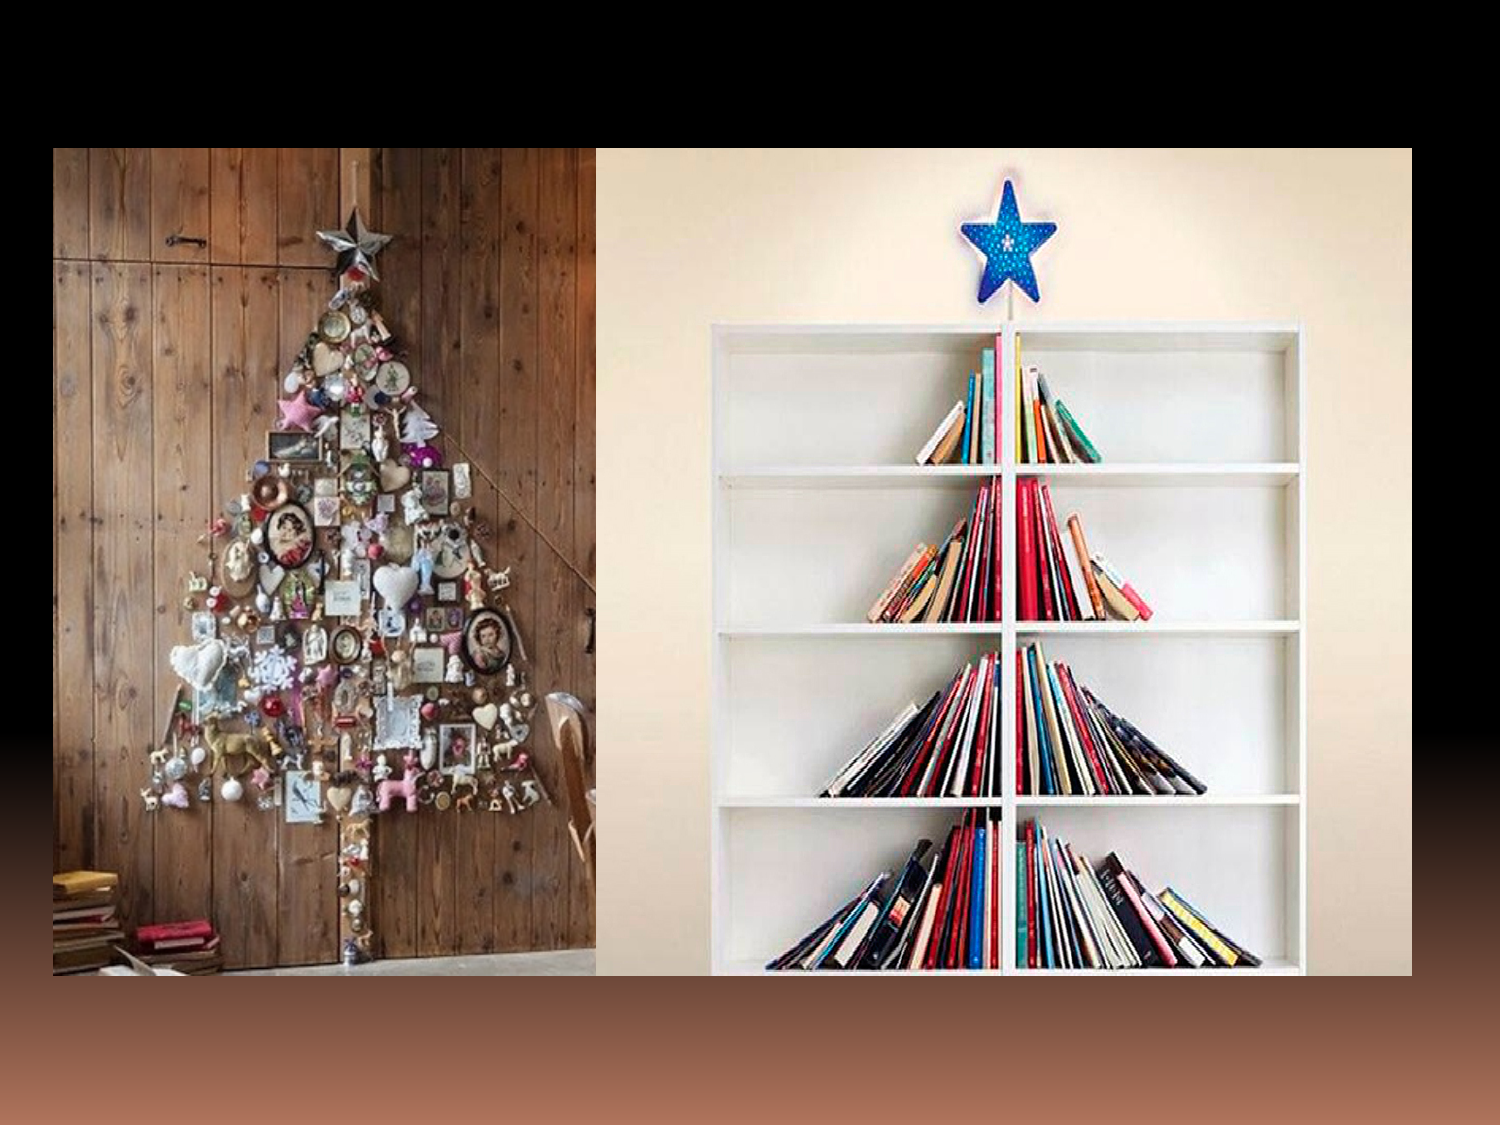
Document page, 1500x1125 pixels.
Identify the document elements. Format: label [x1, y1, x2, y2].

list [595, 148, 1412, 977]
list [52, 148, 589, 977]
